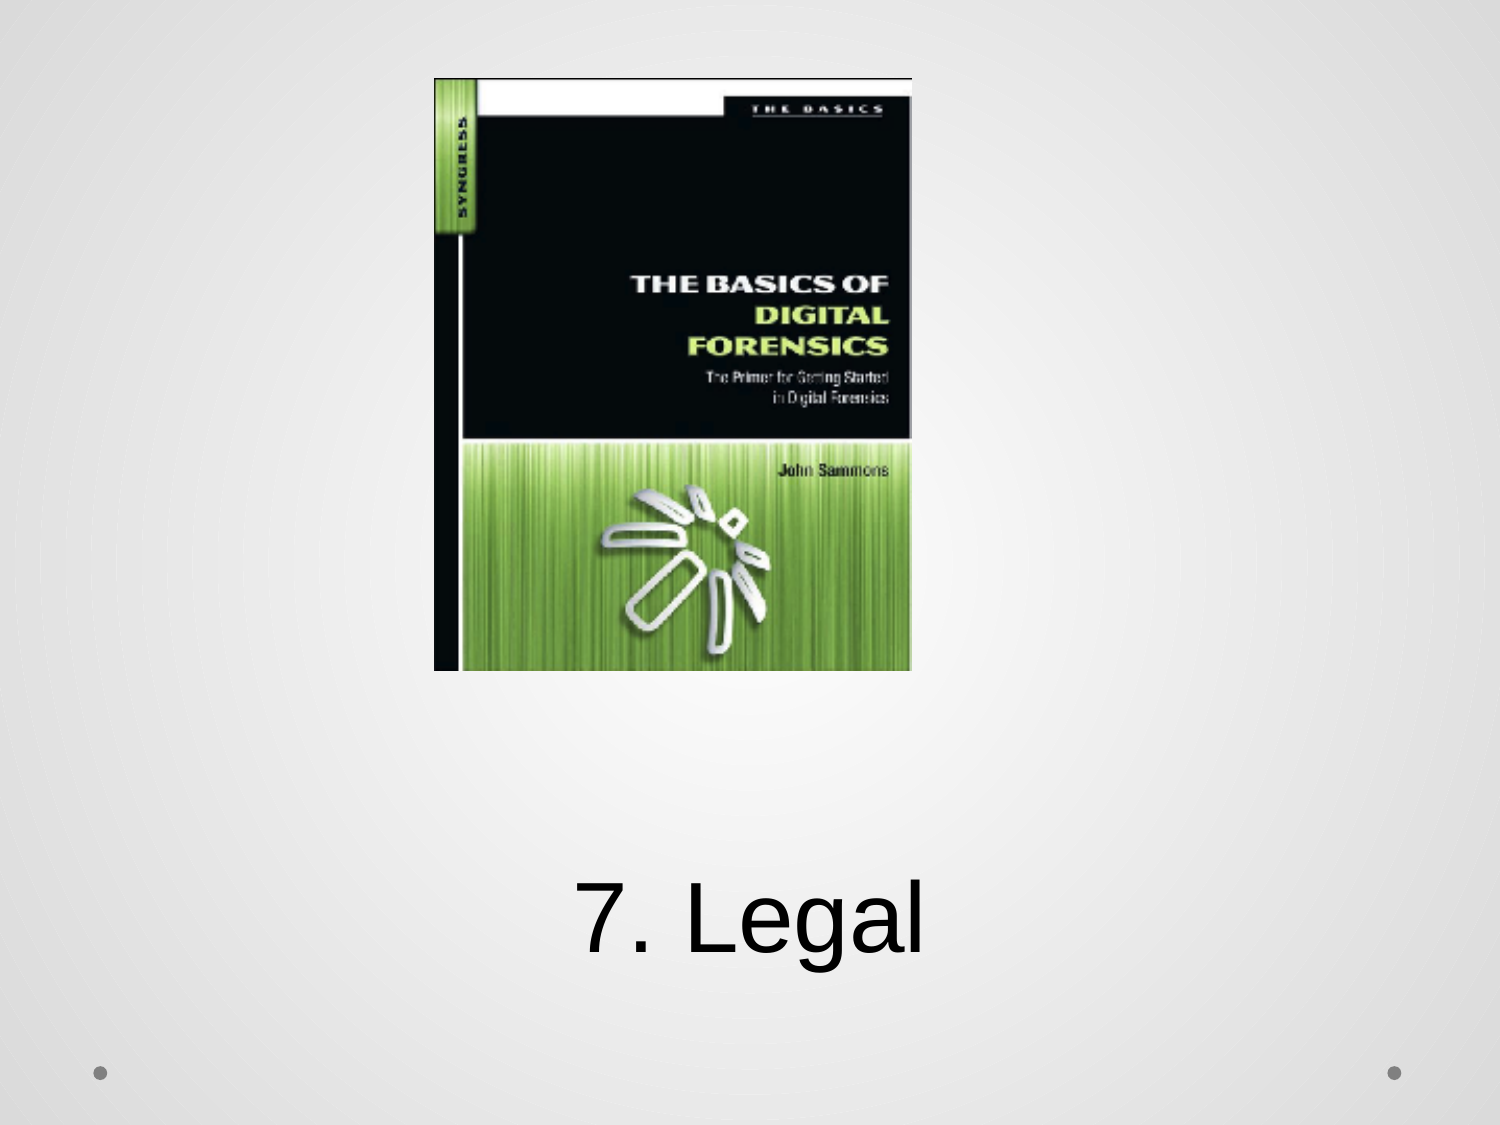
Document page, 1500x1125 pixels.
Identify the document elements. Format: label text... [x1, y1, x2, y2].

title 7. Legal [112, 99, 1388, 980]
picture [434, 78, 912, 671]
